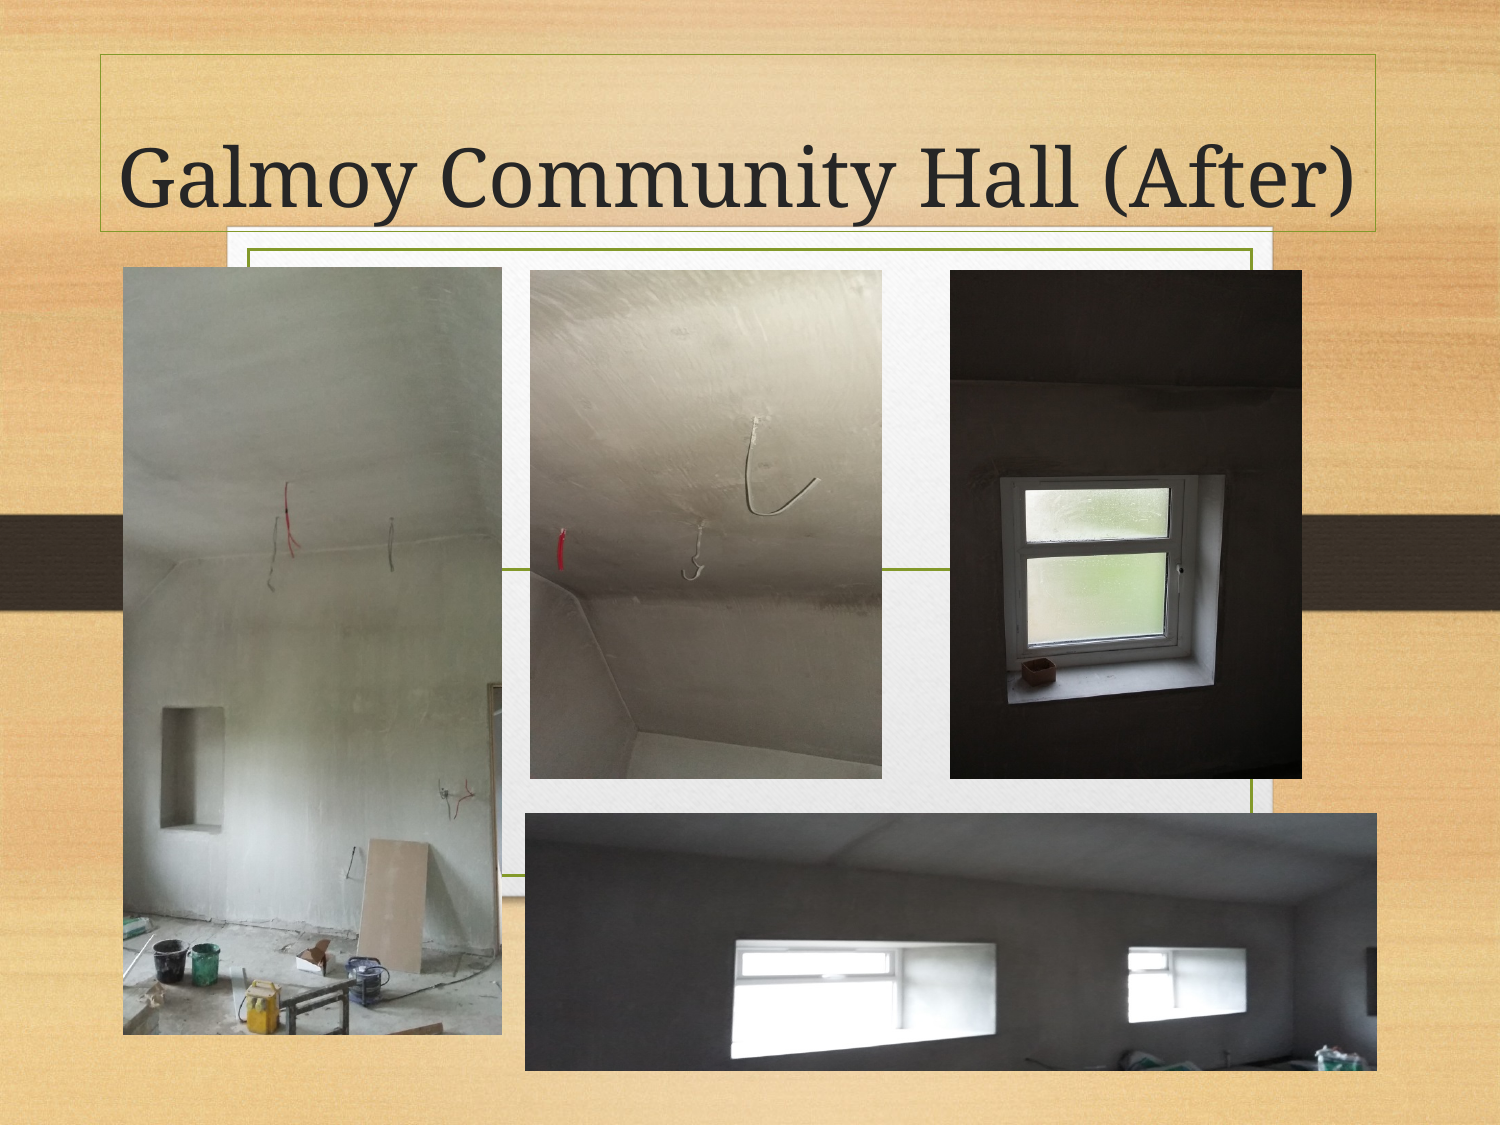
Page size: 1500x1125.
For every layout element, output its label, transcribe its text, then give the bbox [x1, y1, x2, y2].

title Galmoy Community Hall (After) [100, 54, 1376, 232]
picture [0, 0, 1500, 1125]
